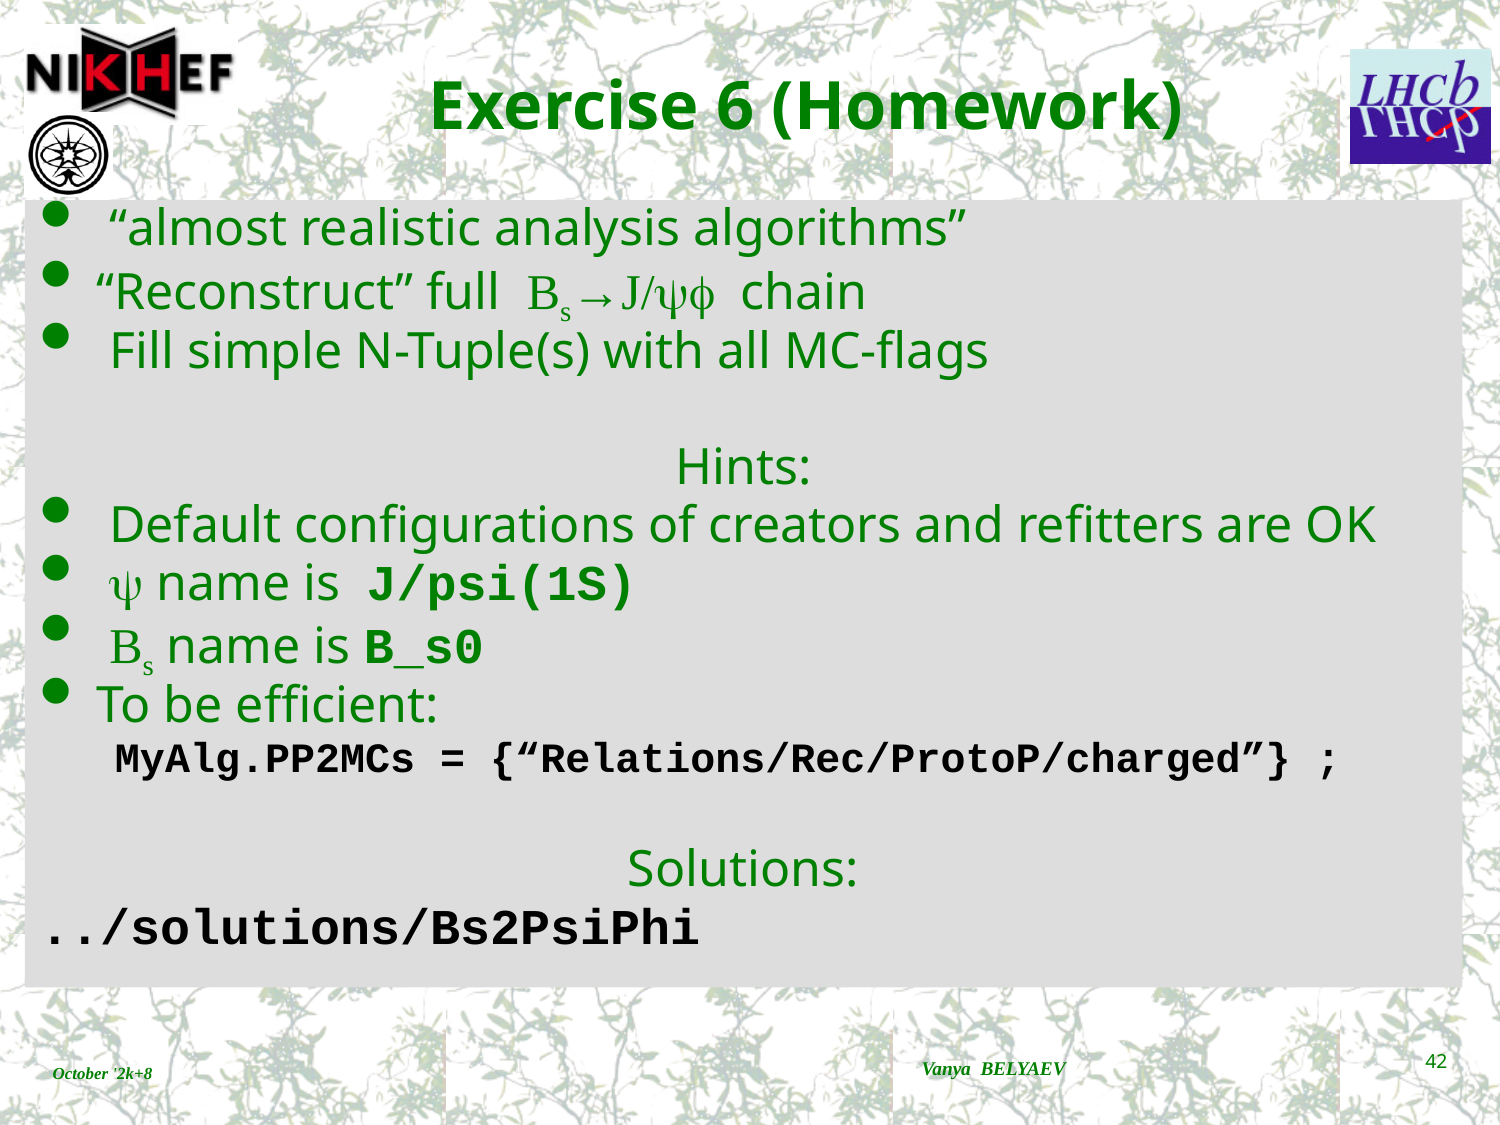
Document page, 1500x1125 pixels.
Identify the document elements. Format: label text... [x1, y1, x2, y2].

picture [0, 0, 1500, 1125]
slide_number October '2k+8 [37, 1024, 663, 1101]
title Exercise 6 (Homework) [262, 62, 1351, 163]
footer Vanya BELYAEV [674, 1012, 1313, 1101]
list “almost realistic analysis algorithms” “Reconstruct” full Bs→J/yf chain Fill simple N-Tuple(s) with all MC-flags Hints: Default configurations of creators and refitters are OK y name is J/psi(1S) Bs name is B_s0 To be efficient: MyAlg.PP2MCs = {“Relations/Rec/ProtoP/charged”} ; Solutions: ../solutions/Bs2PsiPhi [24, 199, 1463, 988]
slide_number 42 [1324, 1012, 1463, 1088]
